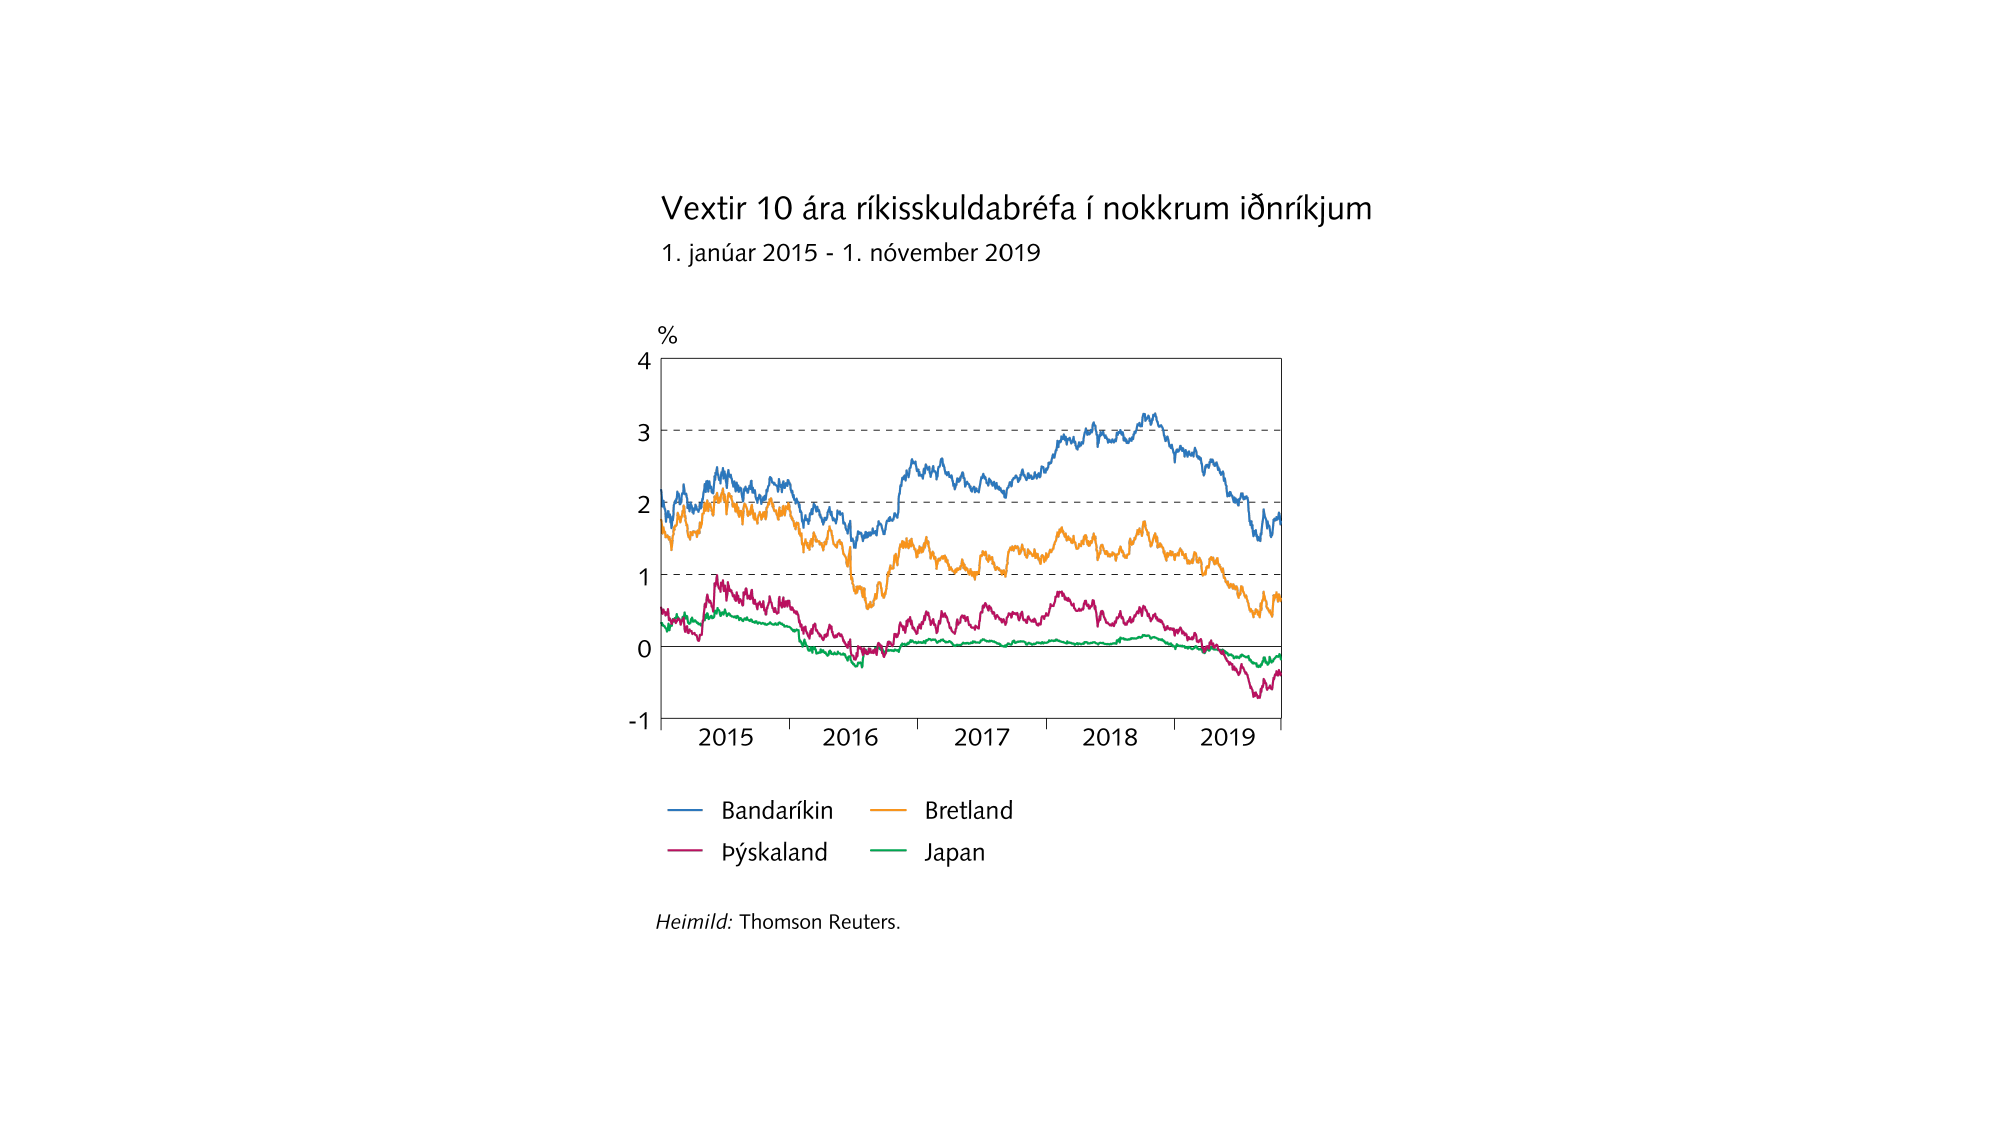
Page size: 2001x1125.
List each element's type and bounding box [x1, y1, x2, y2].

picture [627, 191, 1373, 934]
